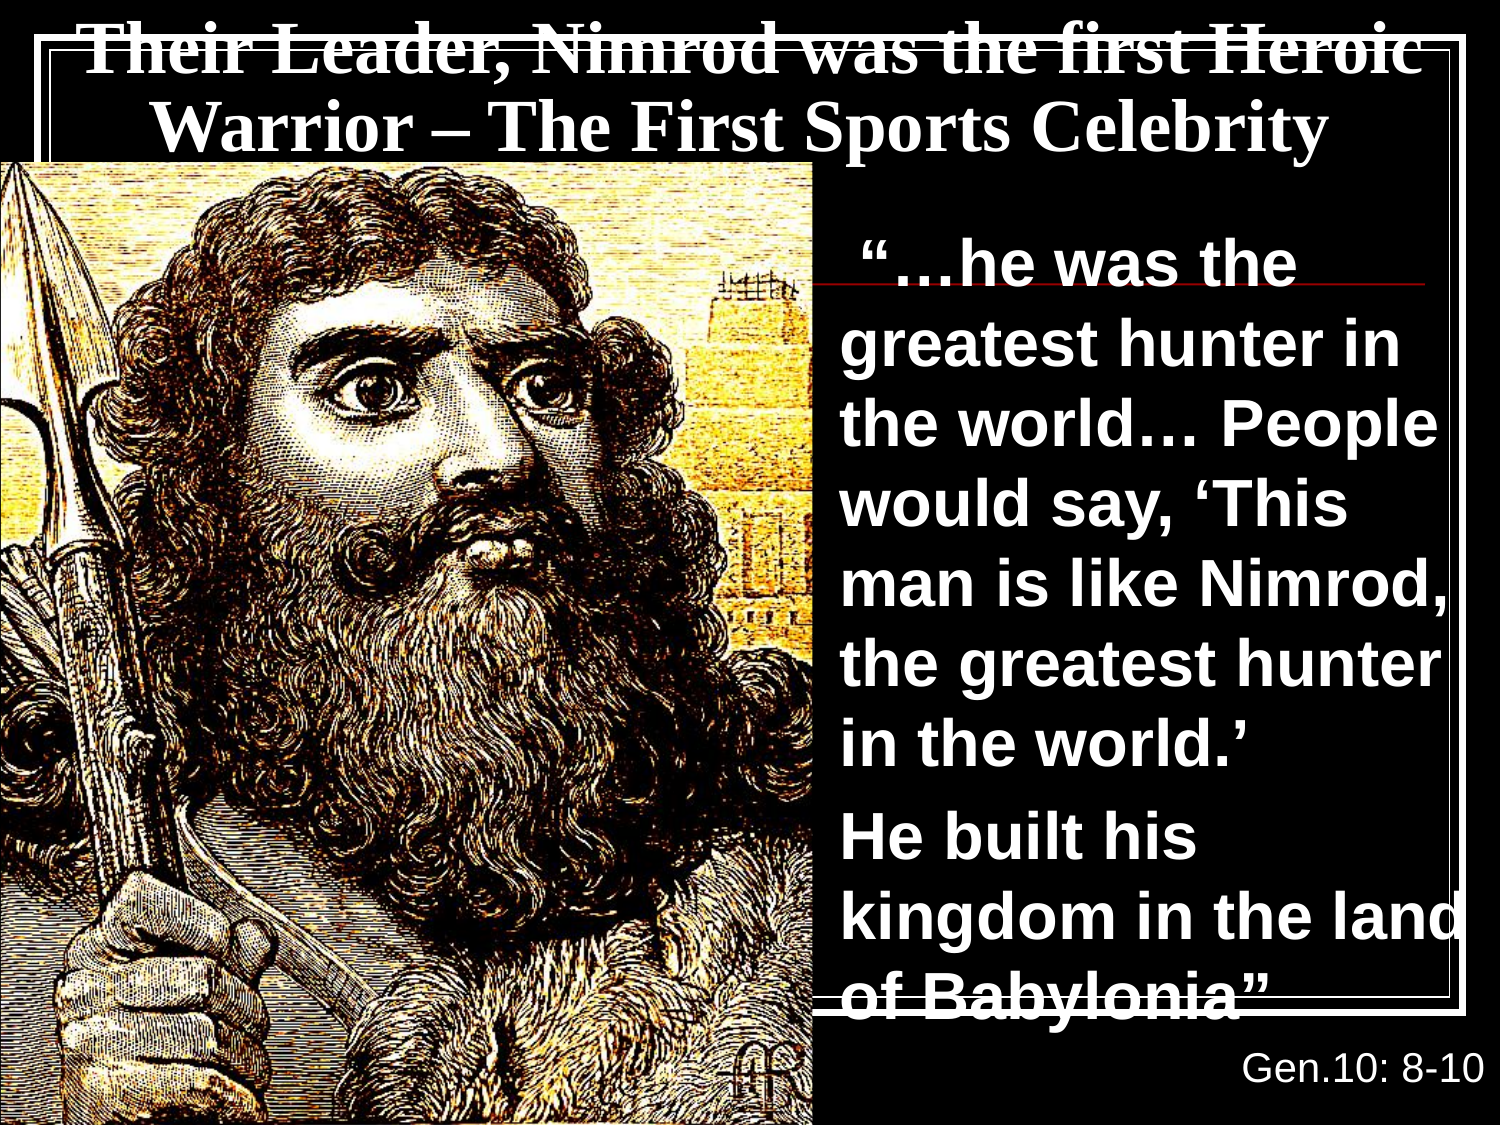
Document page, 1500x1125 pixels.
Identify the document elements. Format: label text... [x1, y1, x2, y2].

title Their Leader, Nimrod was the first Heroic Warrior – The First Sports Celebrity [0, 0, 1500, 175]
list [0, 162, 813, 1125]
text_box “…he was the greatest hunter in the world… People would say, ‘This man is like Nimrod, the greatest hunter in the world.’ He built his kingdom in the land of Babylonia” Gen.10: 8-10 [824, 212, 1500, 1125]
